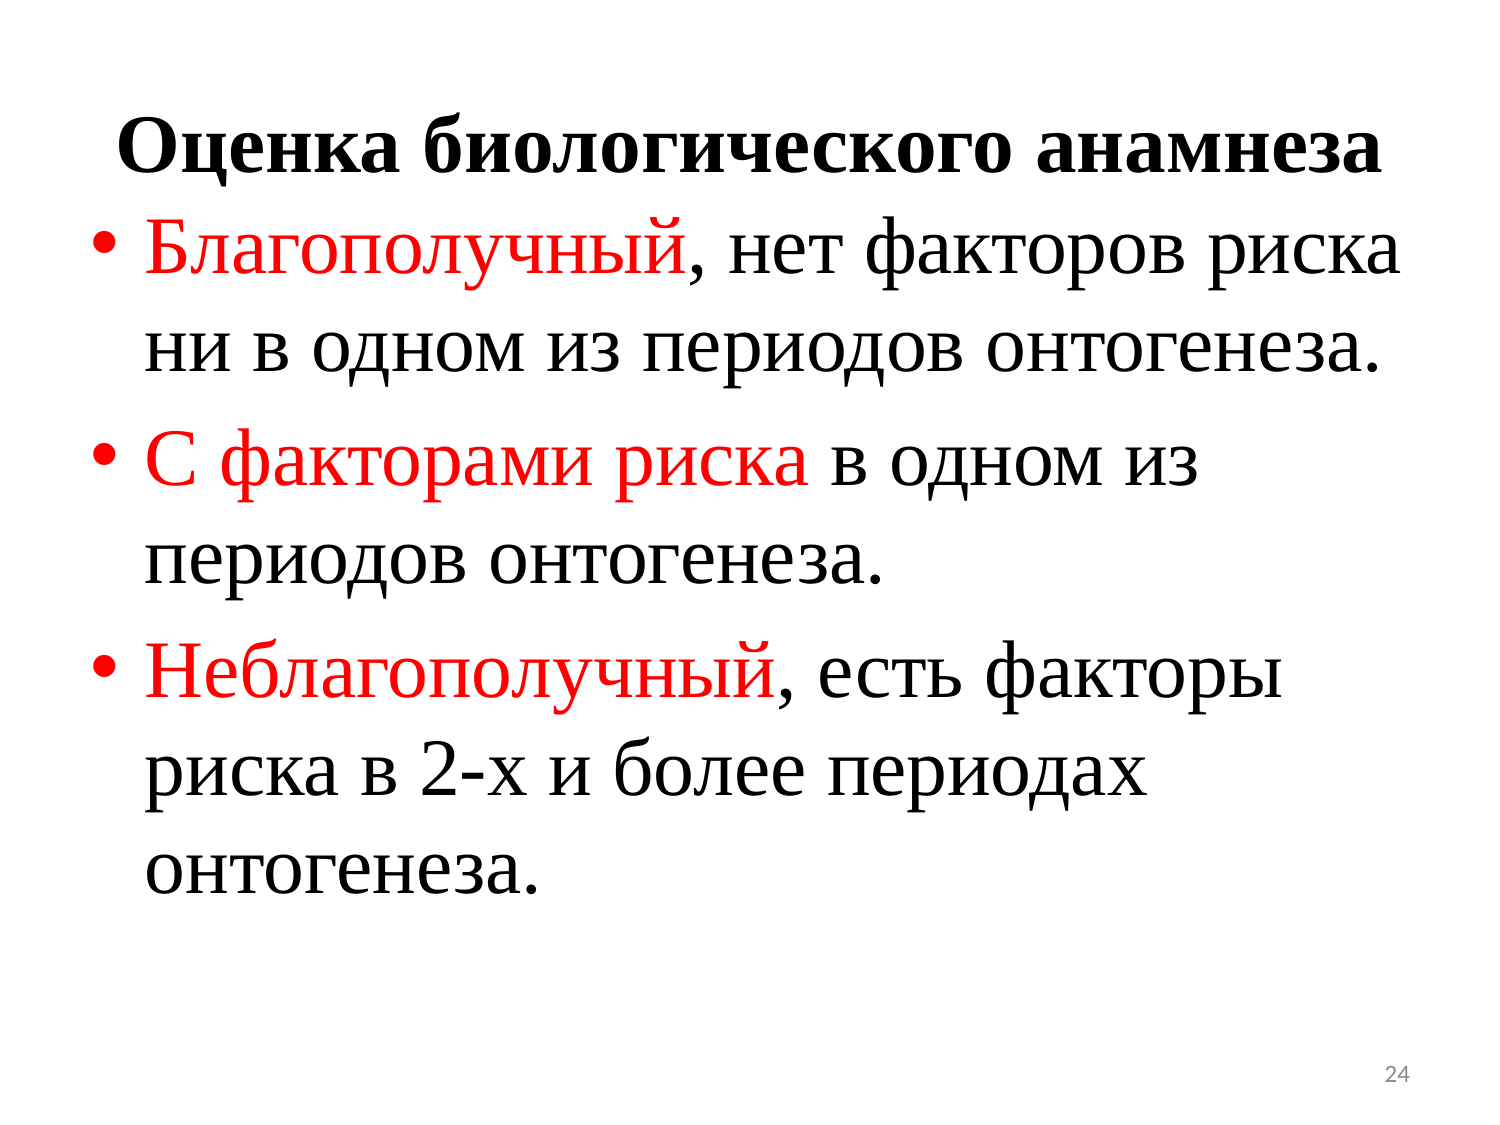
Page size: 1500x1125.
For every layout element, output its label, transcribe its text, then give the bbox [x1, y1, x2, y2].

list Благополучный, нет факторов риска ни в одном из периодов онтогенеза. С факторами риска в одном из периодов онтогенеза. Неблагополучный, есть факторы риска в 2-х и более периодах онтогенеза. [75, 184, 1425, 1006]
title Оценка биологического анамнеза [75, 45, 1425, 184]
slide_number 24 [1074, 1042, 1425, 1103]
